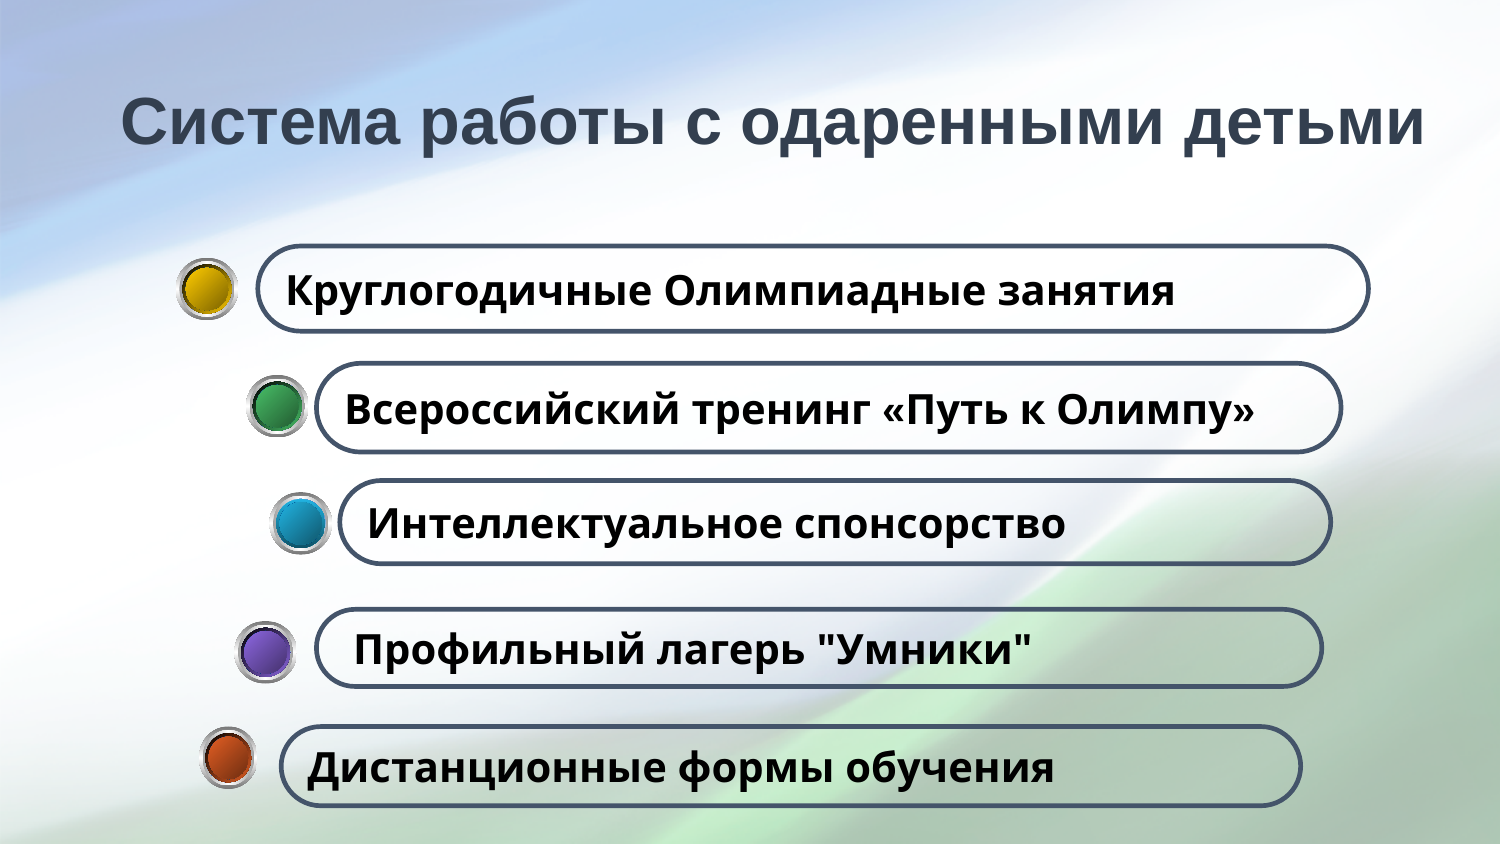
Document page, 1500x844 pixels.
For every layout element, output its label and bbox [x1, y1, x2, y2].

text_box [234, 620, 297, 684]
text_box [269, 492, 332, 555]
text_box [245, 374, 309, 438]
text_box [199, 726, 258, 789]
picture [0, 0, 1500, 844]
text_box [175, 257, 239, 321]
